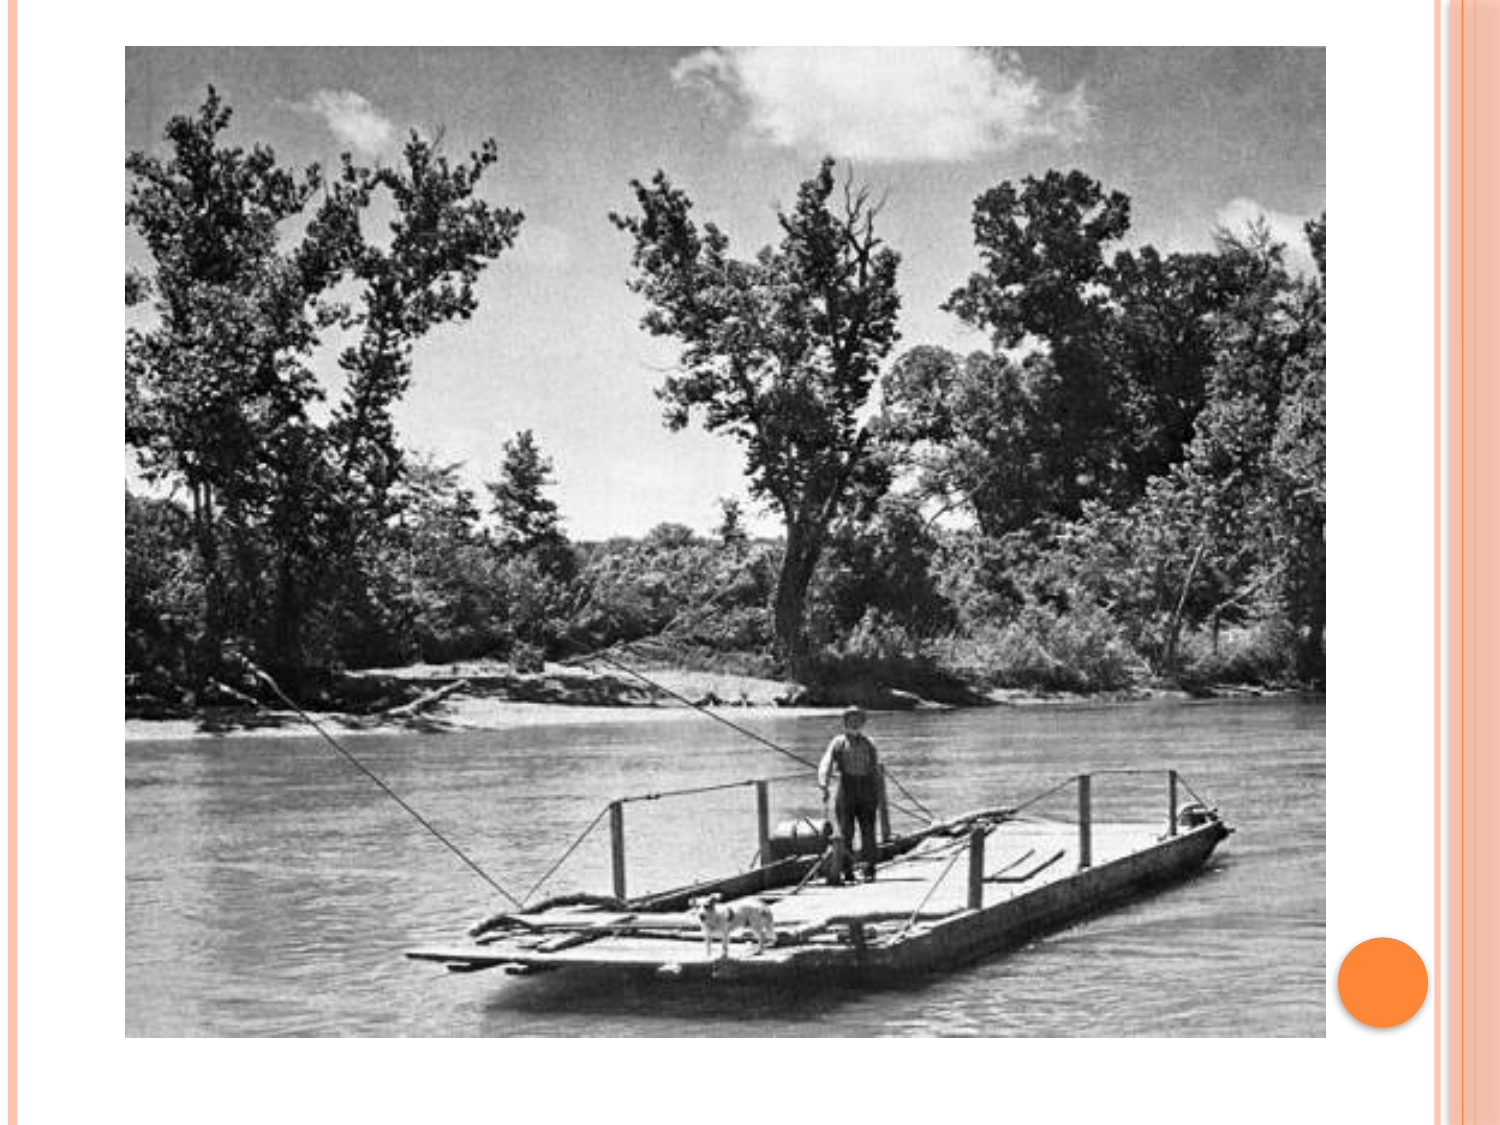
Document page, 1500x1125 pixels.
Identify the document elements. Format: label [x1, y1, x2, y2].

picture [124, 45, 1326, 1038]
